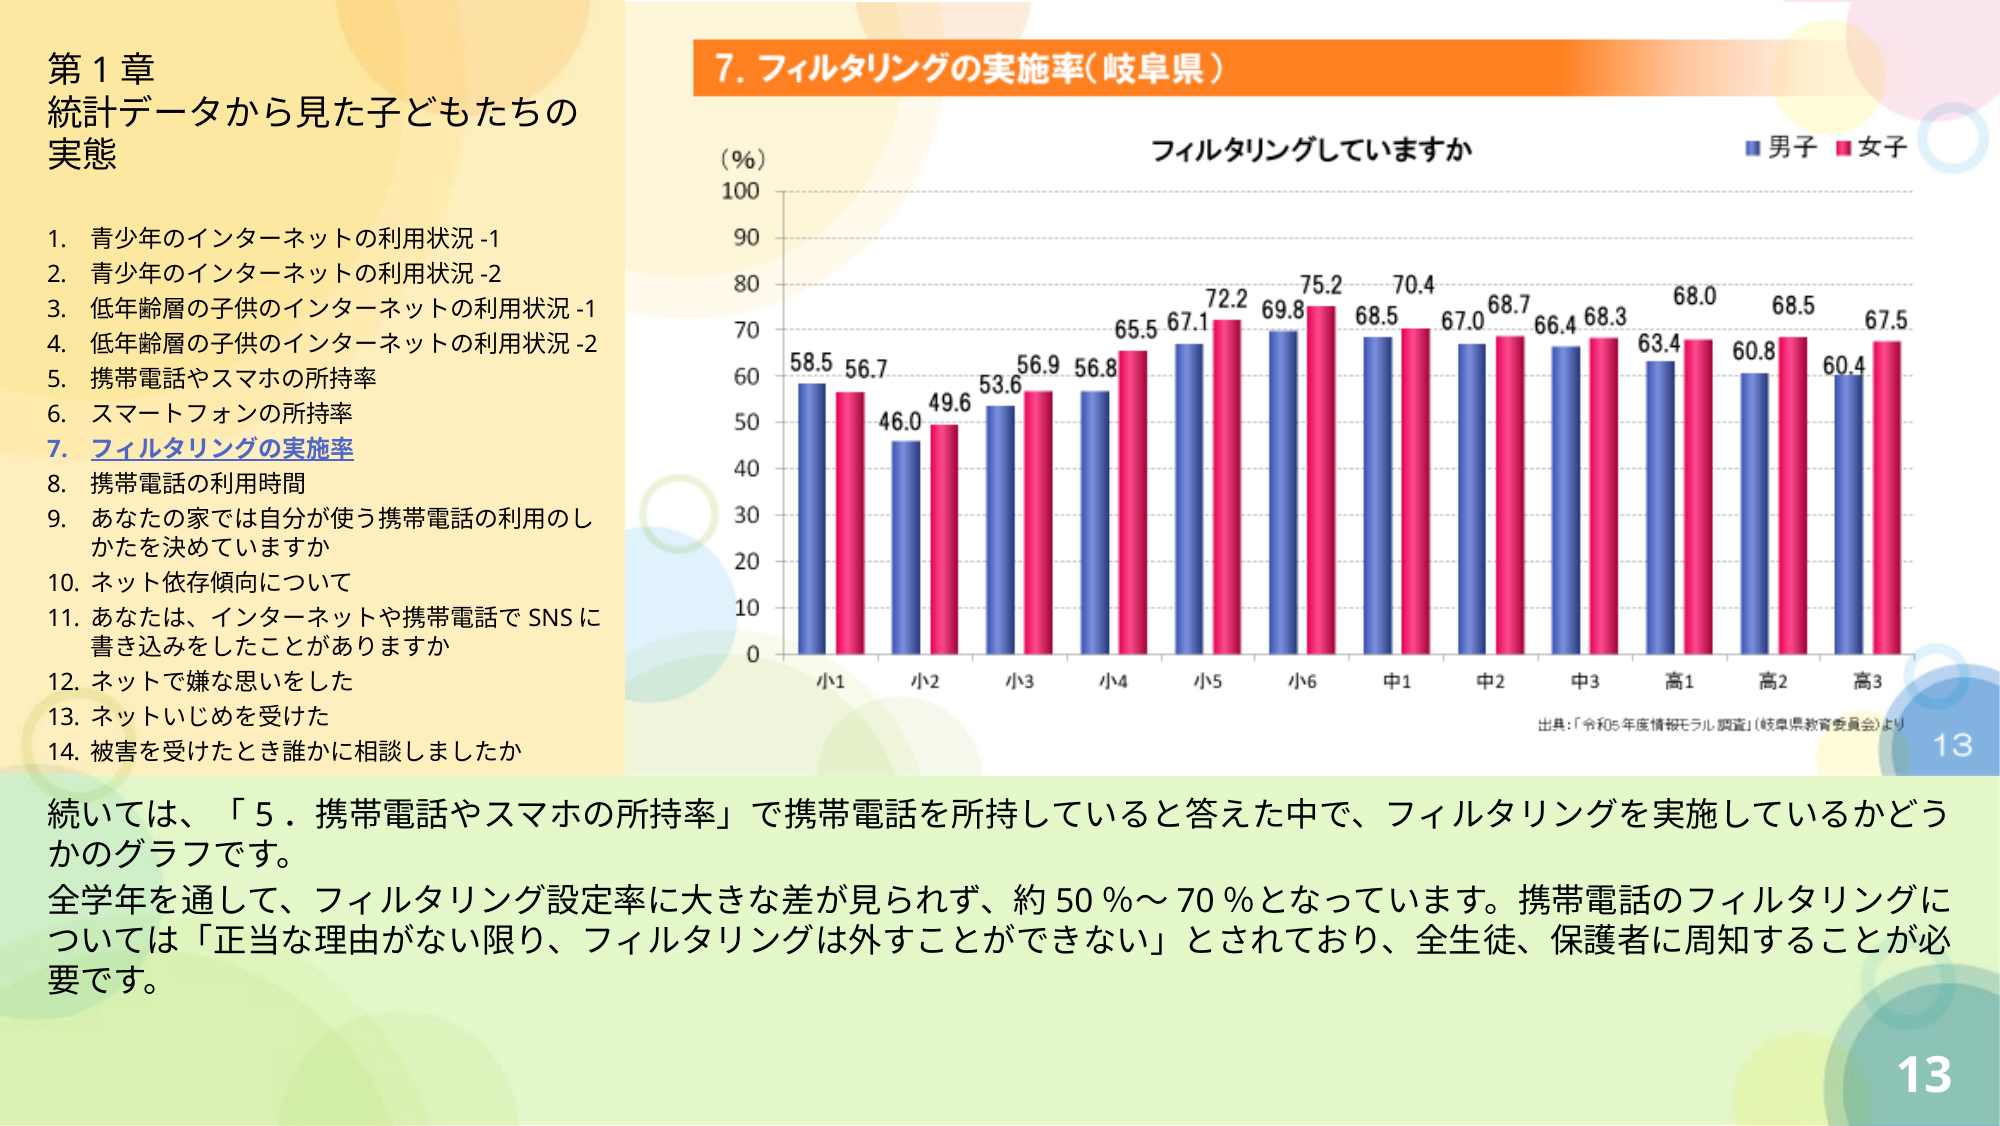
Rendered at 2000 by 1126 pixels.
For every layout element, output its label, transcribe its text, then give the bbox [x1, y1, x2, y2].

slide_number 13 [1862, 1042, 1987, 1103]
picture [624, 0, 2000, 776]
list 続いては、「5．携帯電話やスマホの所持率」で携帯電話を所持していると答えた中で、フィルタリングを実施しているかどうかのグラフです。 全学年を通して、フィルタリング設定率に大きな差が見られず、約50％～70％となっています。携帯電話のフィルタリングについては「正当な理由がない限り、フィルタリングは外すことができない」とされており、全生徒、保護者に周知することが必要です。 [0, 777, 2000, 1126]
text_box 第1章 統計データから見た子どもたちの実態 青少年のインターネットの利用状況-1 青少年のインターネットの利用状況-2 低年齢層の子供のインターネットの利用状況-1 低年齢層の子供のインターネットの利用状況-2 携帯電話やスマホの所持率 スマートフォンの所持率 フィルタリングの実施率 携帯電話の利用時間 あなたの家では自分が使う携帯電話の利用のしかたを決めていますか ネット依存傾向について あなたは、インターネットや携帯電話でSNSに書き込みをしたことがありますか ネットで嫌な思いをした ネットいじめを受けた 被害を受けたとき誰かに相談しましたか [0, 0, 625, 777]
